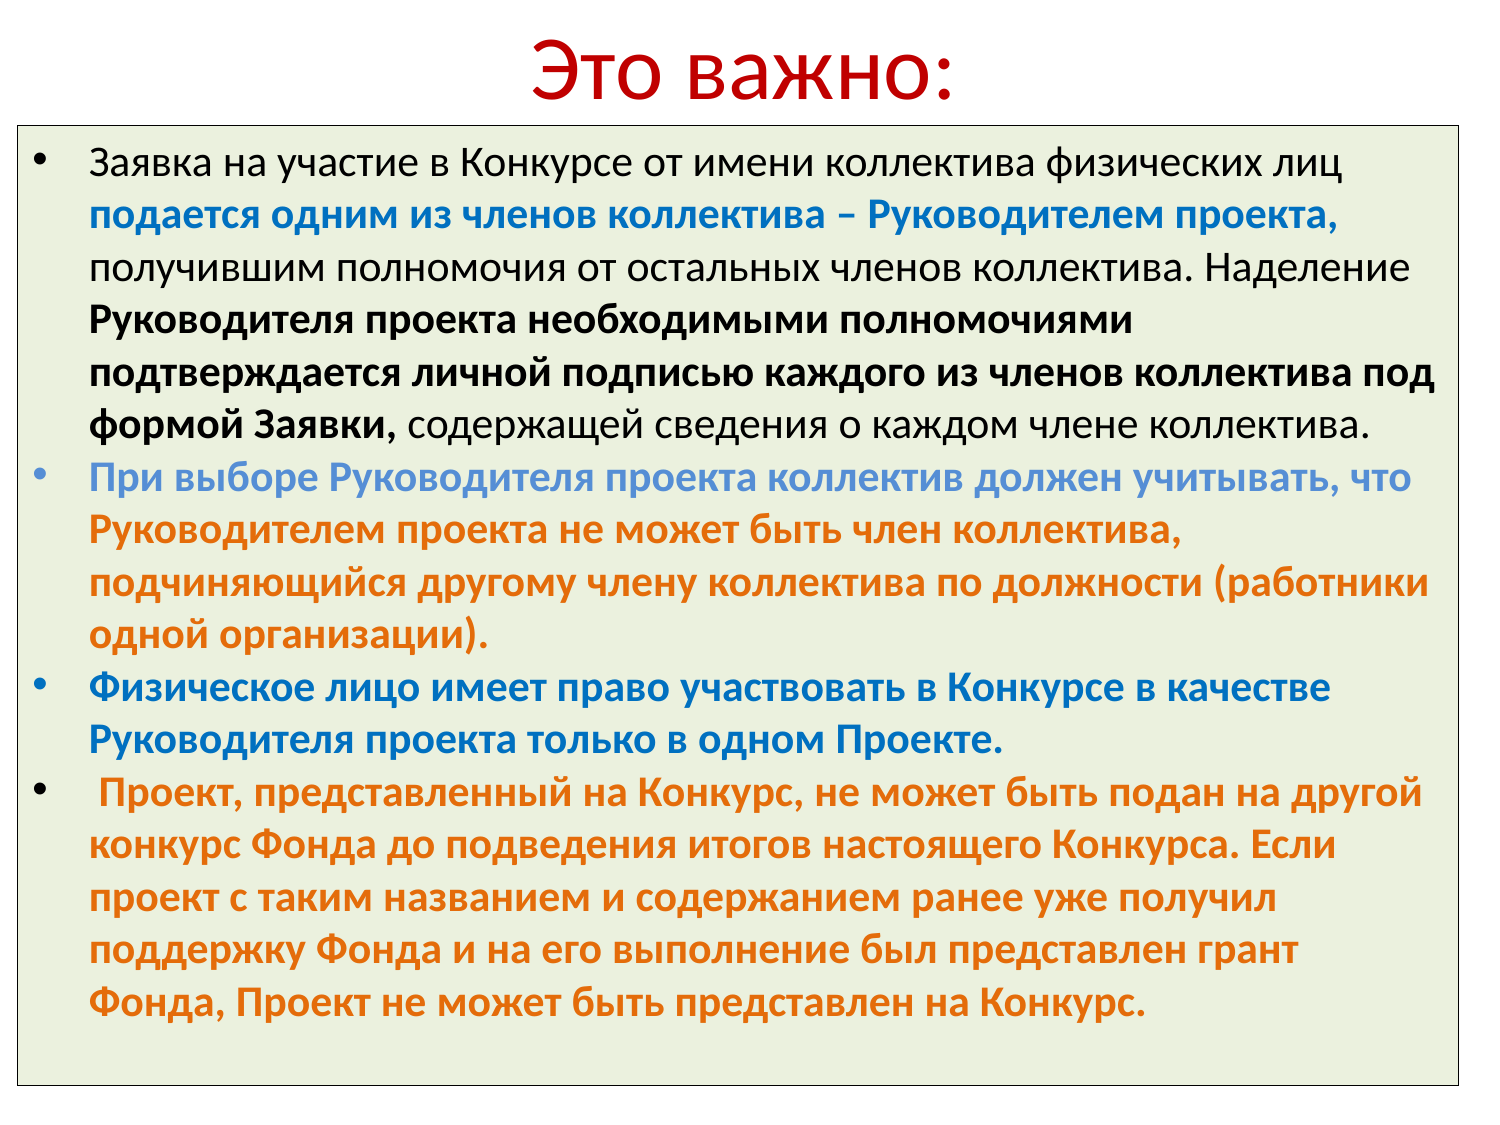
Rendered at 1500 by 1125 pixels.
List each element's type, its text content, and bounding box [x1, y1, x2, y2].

text_box Заявка на участие в Конкурсе от имени коллектива физических лиц подается одним из членов коллектива – Руководителем проекта, получившим полномочия от остальных членов коллектива. Наделение Руководителя проекта необходимыми полномочиями подтверждается личной подписью каждого из членов коллектива под формой Заявки, содержащей сведения о каждом члене коллектива. При выборе Руководителя проекта коллектив должен учитывать, что Руководителем проекта не может быть член коллектива, подчиняющийся другому члену коллектива по должности (работники одной организации). Физическое лицо имеет право участвовать в Конкурсе в качестве Руководителя проекта только в одном Проекте. Проект, представленный на Конкурс, не может быть подан на другой конкурс Фонда до подведения итогов настоящего Конкурса. Если проект с таким названием и содержанием ранее уже получил поддержку Фонда и на его выполнение был представлен грант Фонда, Проект не может быть представлен на Конкурс. [17, 125, 1459, 1086]
text_box [380, 870, 1413, 977]
title Это важно: [75, 0, 1413, 125]
